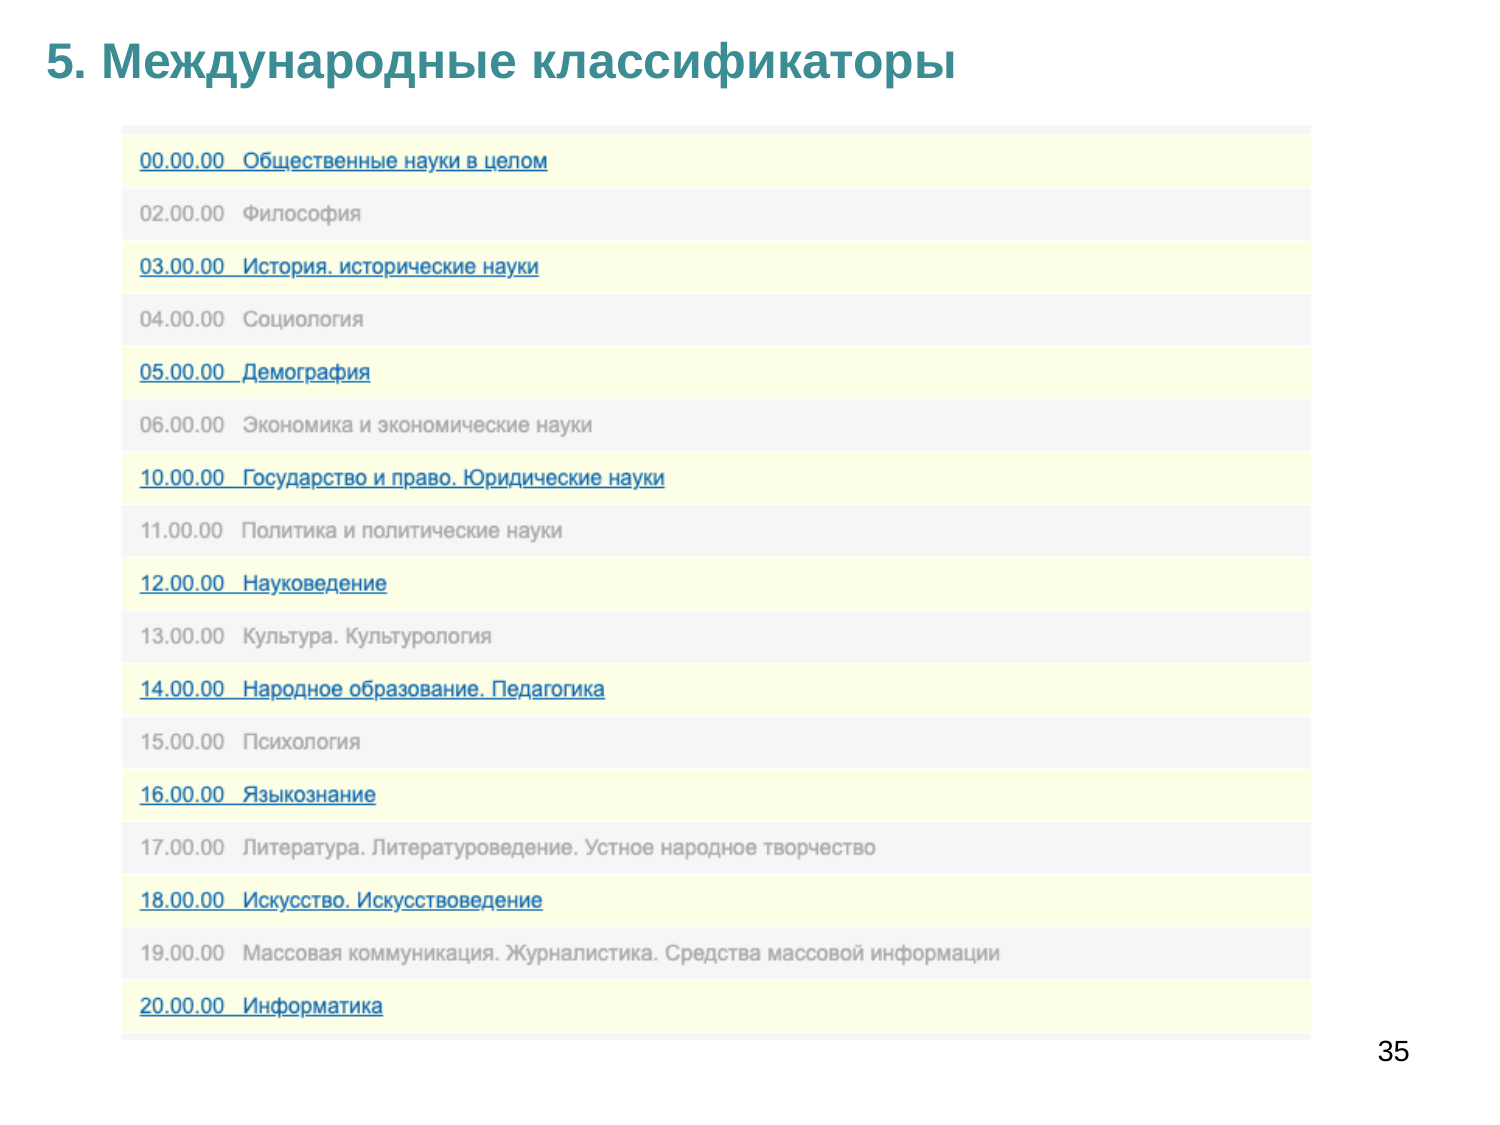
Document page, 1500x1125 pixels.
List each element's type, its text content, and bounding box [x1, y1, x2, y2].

picture [88, 125, 1316, 1041]
slide_number 35 [1074, 1024, 1425, 1103]
text_box 5. Международные классификаторы [31, 21, 1272, 97]
